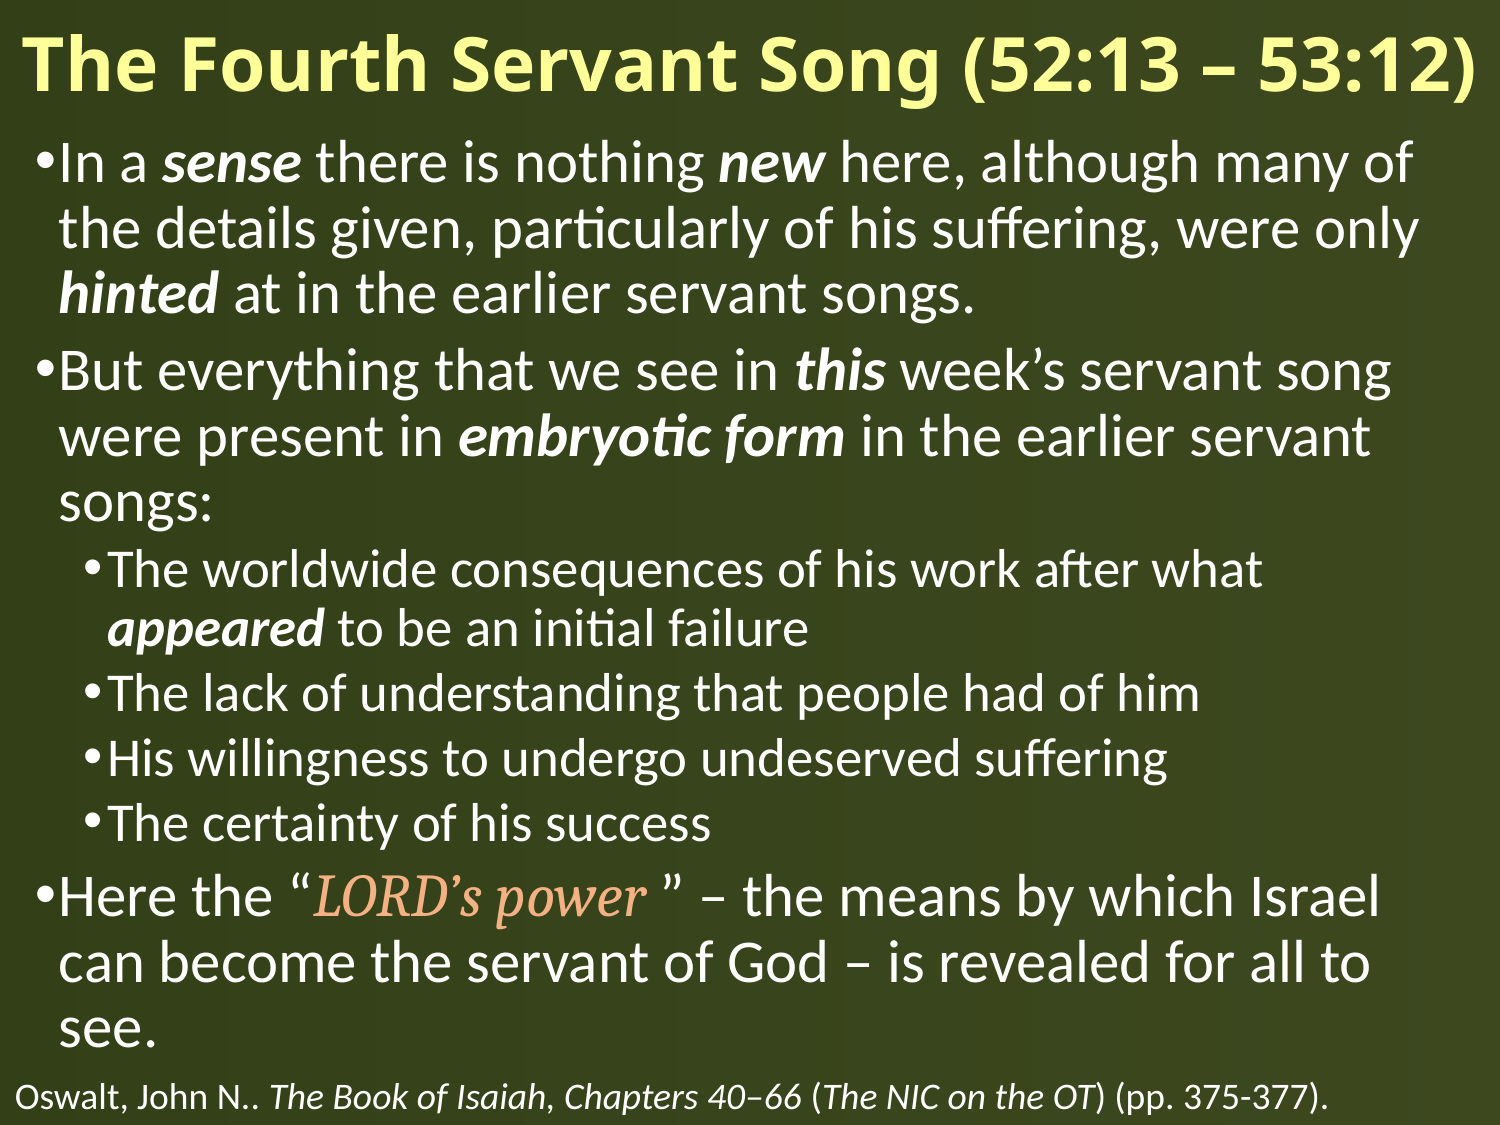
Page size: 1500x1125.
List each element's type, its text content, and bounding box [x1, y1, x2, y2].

text_box Oswalt, John N.. The Book of Isaiah, Chapters 40–66 (The NIC on the OT) (pp. 375-377). [0, 1064, 1500, 1125]
list In a sense there is nothing new here, although many of the details given, particularly of his suffering, were only hinted at in the earlier servant songs. But everything that we see in this week’s servant song were present in embryotic form in the earlier servant songs: The worldwide consequences of his work after what appeared to be an initial failure The lack of understanding that people had of him His willingness to undergo undeserved suffering The certainty of his success Here the “LORD’s power ” – the means by which Israel can become the servant of God – is revealed for all to see. [19, 122, 1491, 1064]
title The Fourth Servant Song (52:13 – 53:12) [0, 0, 1500, 135]
